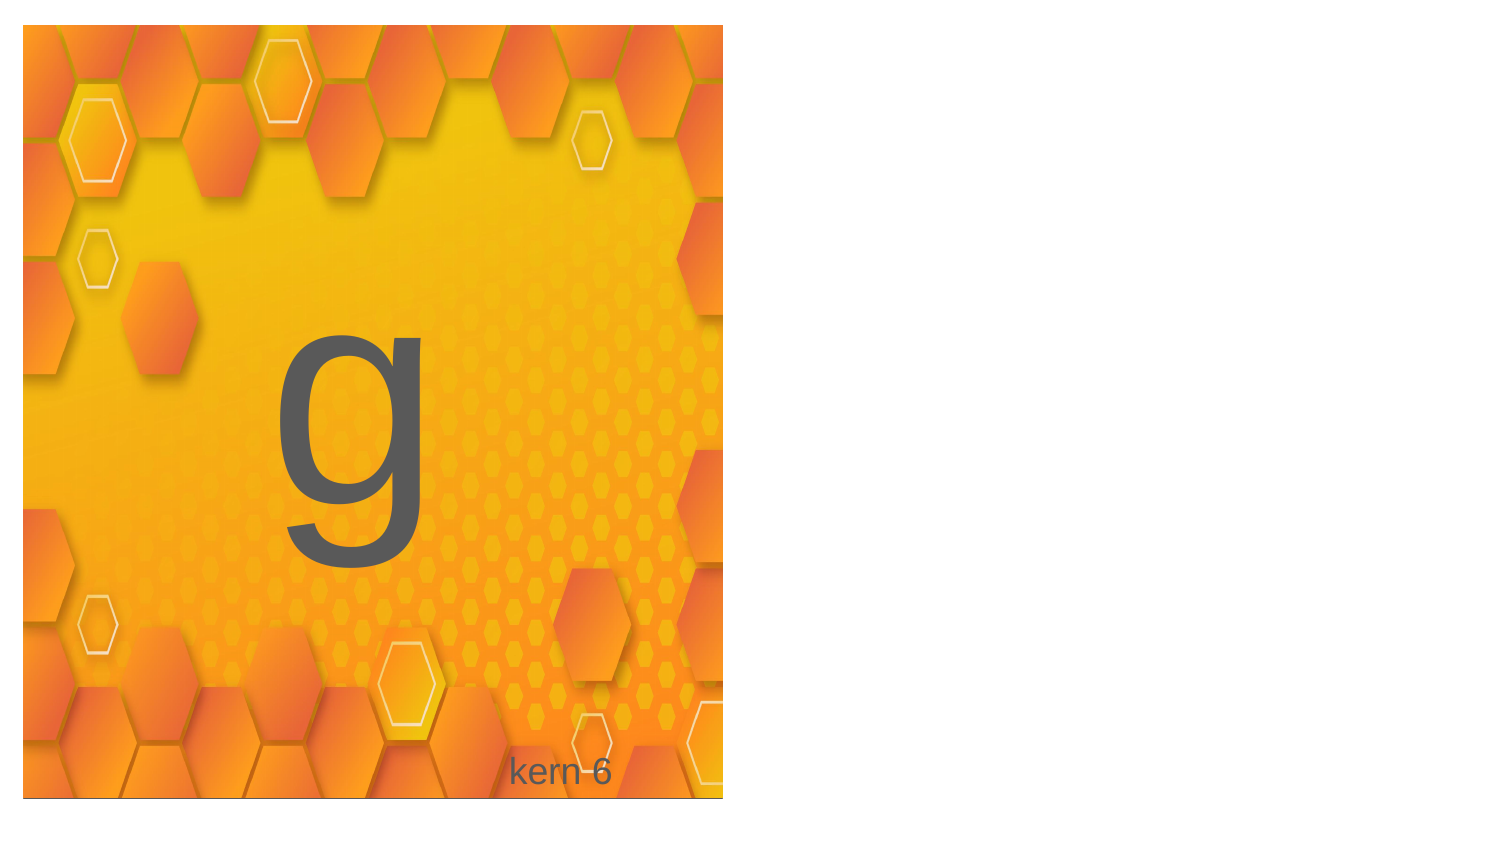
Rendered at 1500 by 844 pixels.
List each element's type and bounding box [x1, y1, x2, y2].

picture [23, 25, 723, 799]
